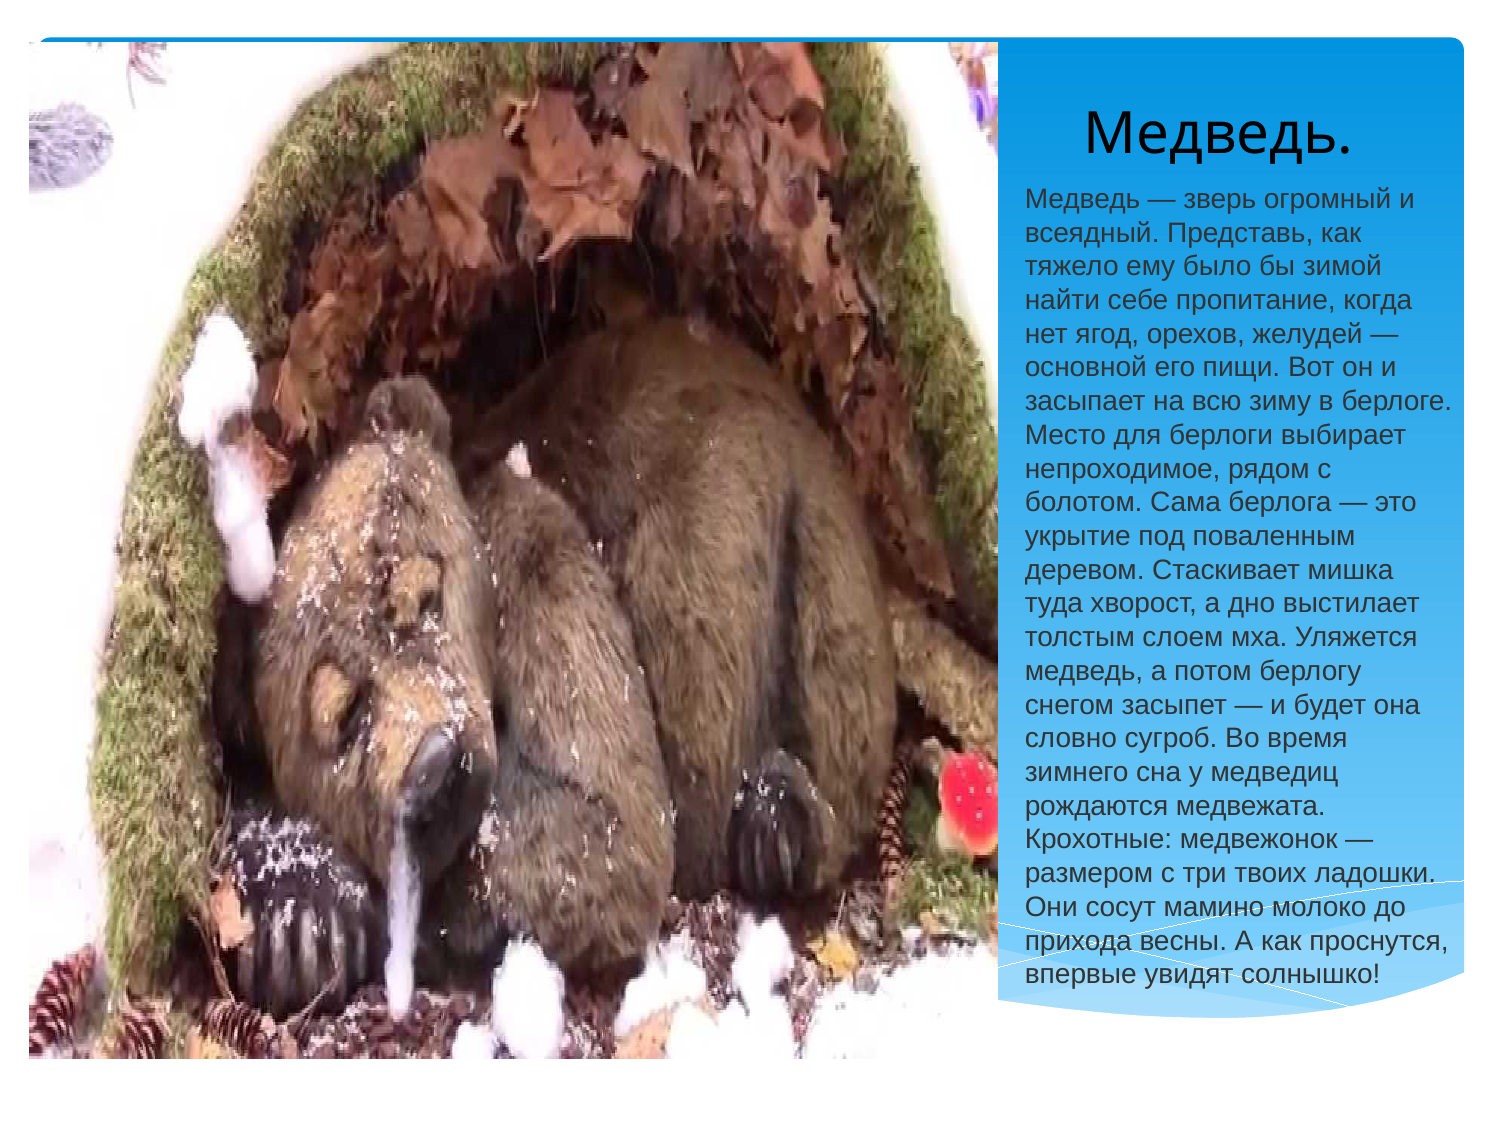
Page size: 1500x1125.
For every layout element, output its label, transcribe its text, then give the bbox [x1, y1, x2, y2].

list Медведь — зверь огромный и всеядный. Представь, как тяжело ему было бы зимой найти себе пропитание, когда нет ягод, орехов, желудей — основной его пищи. Вот он и засыпает на всю зиму в берлоге. Место для берлоги выбирает непроходимое, рядом с болотом. Сама берлога — это укрытие под поваленным деревом. Стаскивает мишка туда хворост, а дно выстилает толстым слоем мха. Уляжется медведь, а потом берлогу снегом засыпет — и будет она словно сугроб. Во время зимнего сна у медведиц рождаются медвежата. Крохотные: медвежонок — размером с три твоих ладошки. Они сосут мамино молоко до прихода весны. А как проснутся, впервые увидят солнышко! [1009, 172, 1471, 1035]
title Медведь. [1068, 55, 1425, 172]
picture [29, 42, 998, 1059]
